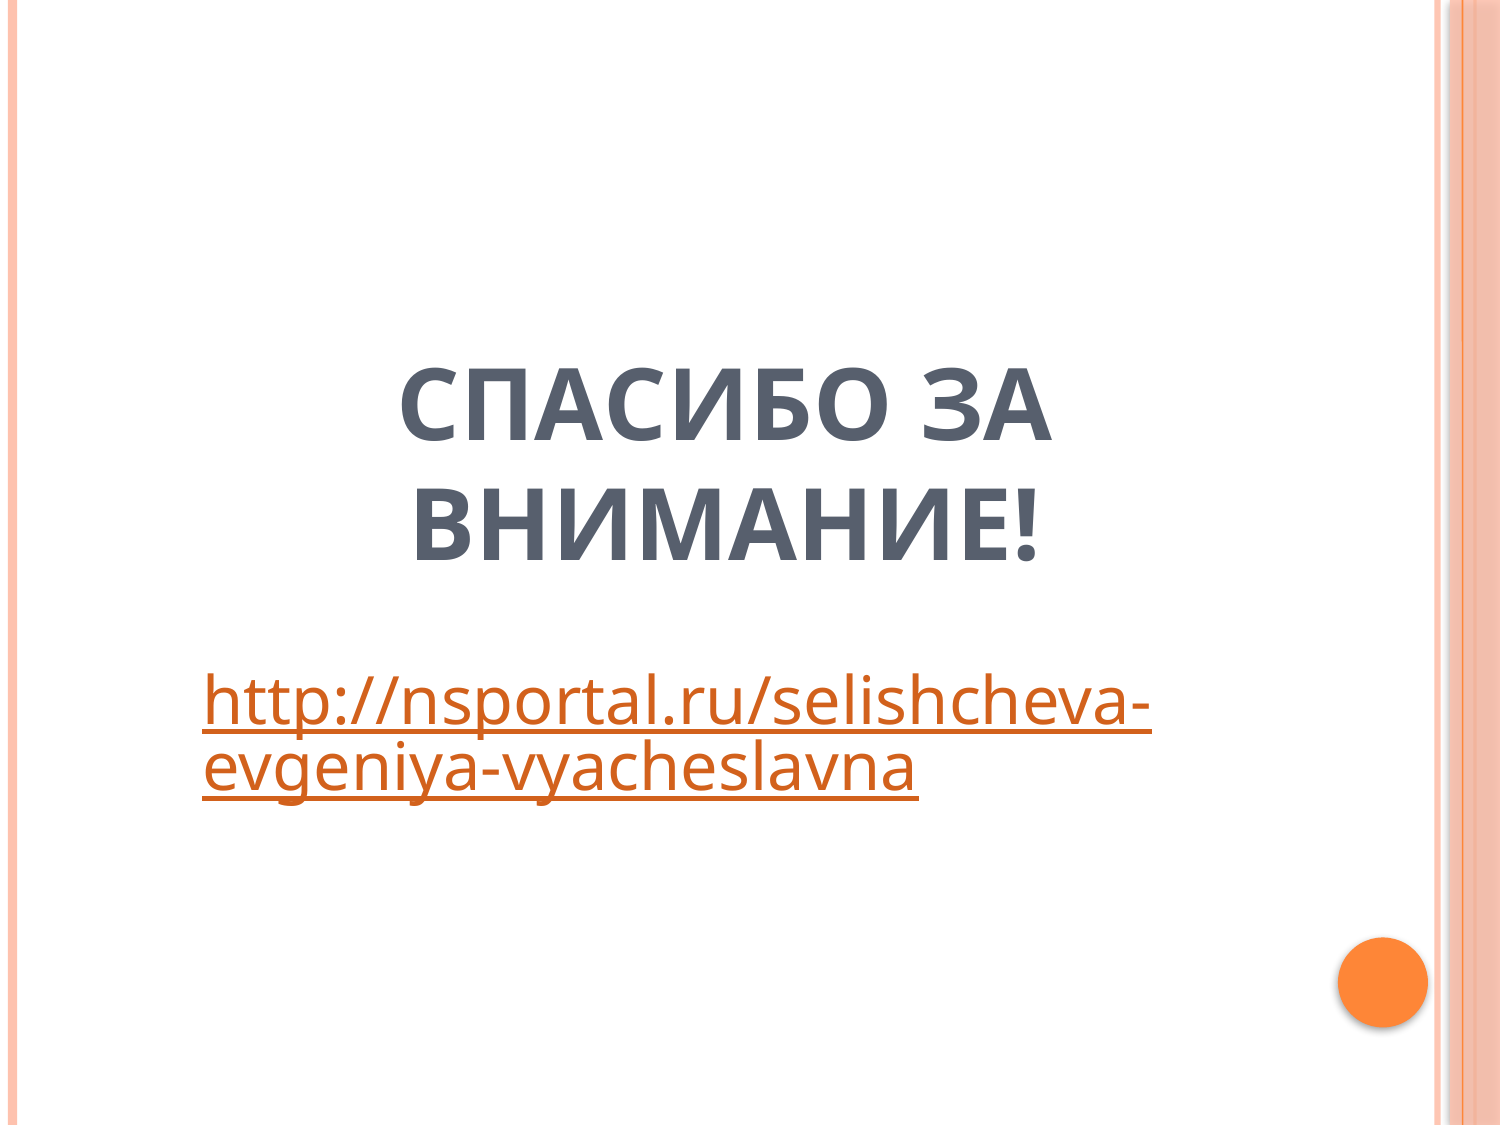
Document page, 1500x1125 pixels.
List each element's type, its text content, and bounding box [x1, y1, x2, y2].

text_box http://nsportal.ru/selishcheva-evgeniya-vyacheslavna [187, 650, 1200, 756]
title СПАСИБО ЗА ВНИМАНИЕ! [112, 399, 1338, 588]
